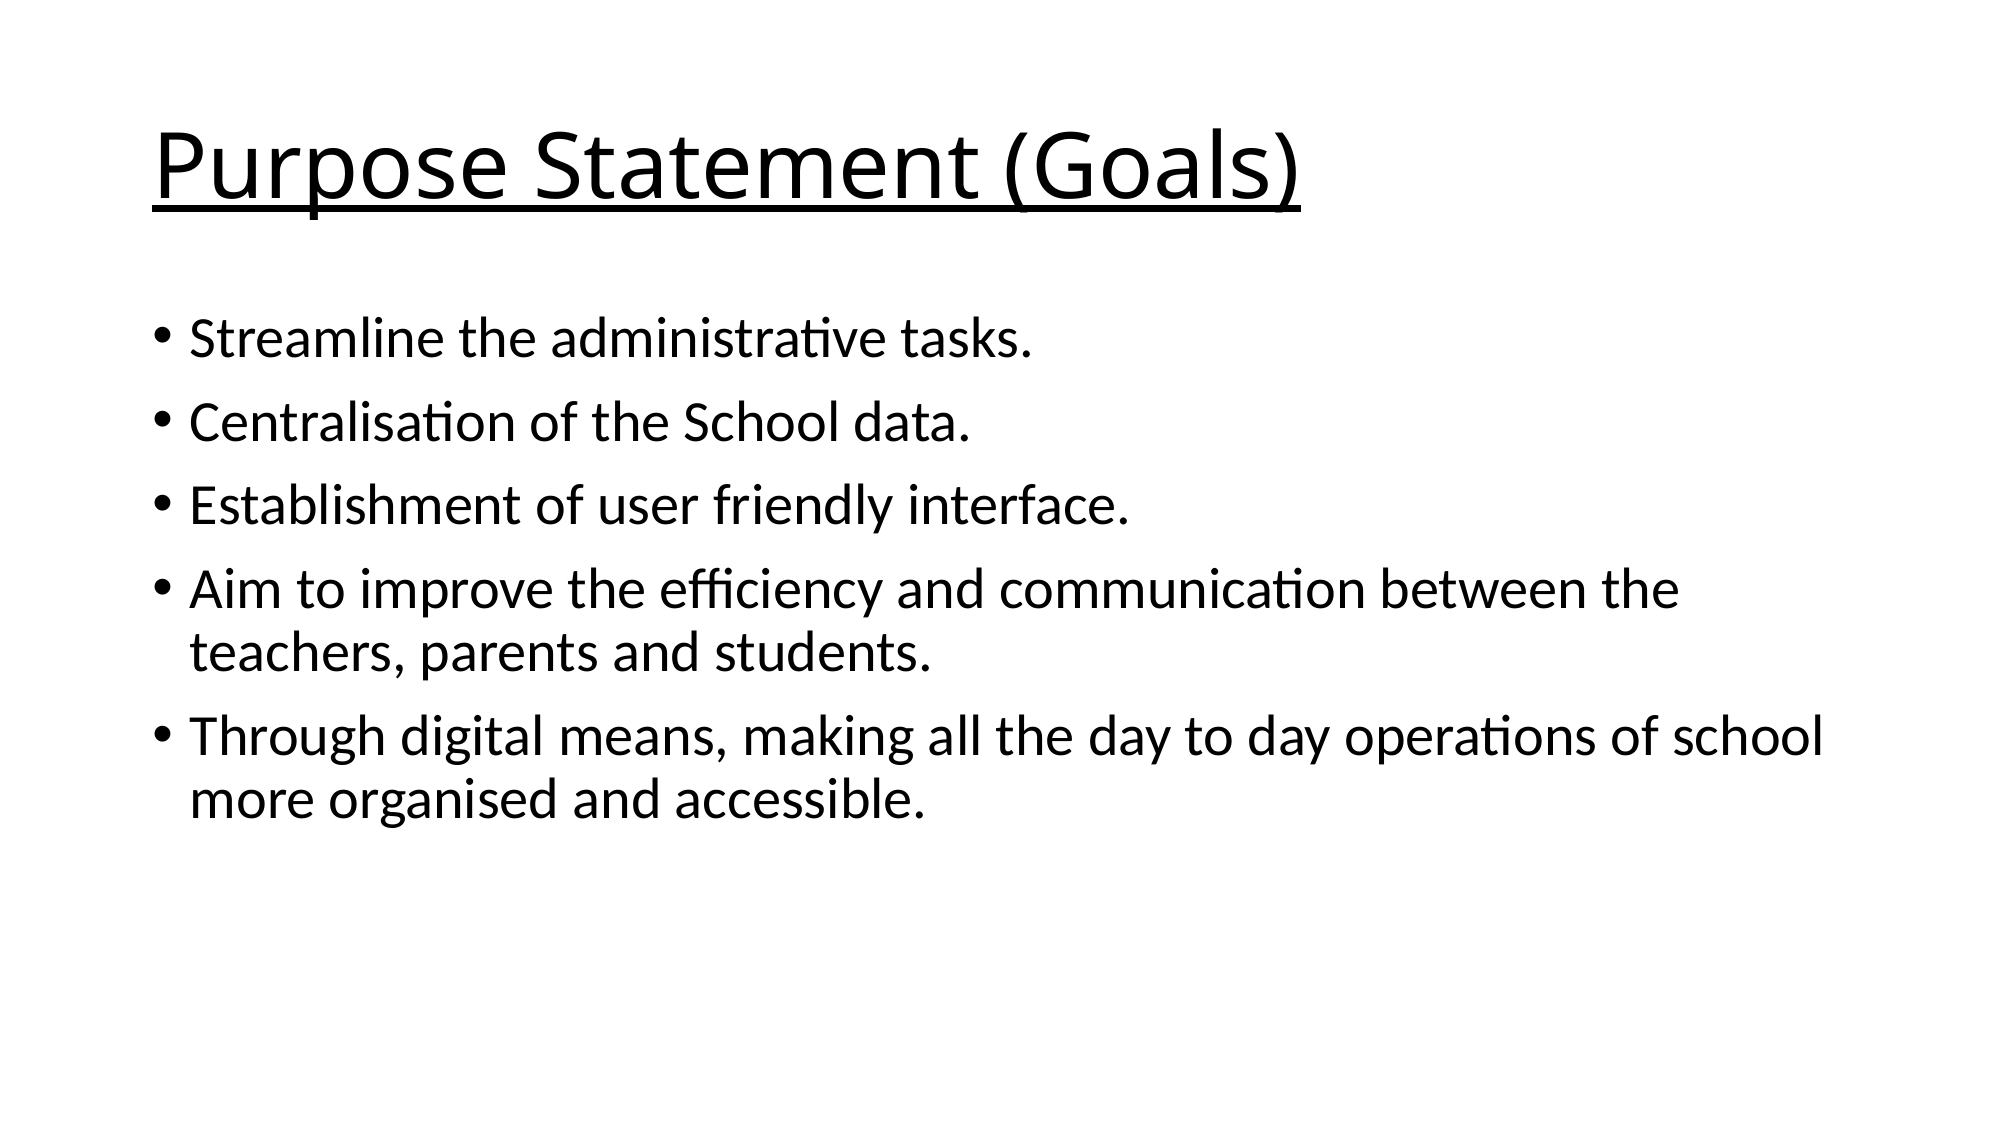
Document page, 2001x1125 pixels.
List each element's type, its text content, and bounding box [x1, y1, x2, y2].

title Purpose Statement (Goals) [137, 59, 1863, 278]
list Streamline the administrative tasks. Centralisation of the School data. Establishment of user friendly interface. Aim to improve the efficiency and communication between the teachers, parents and students. Through digital means, making all the day to day operations of school more organised and accessible. [137, 299, 1863, 1014]
